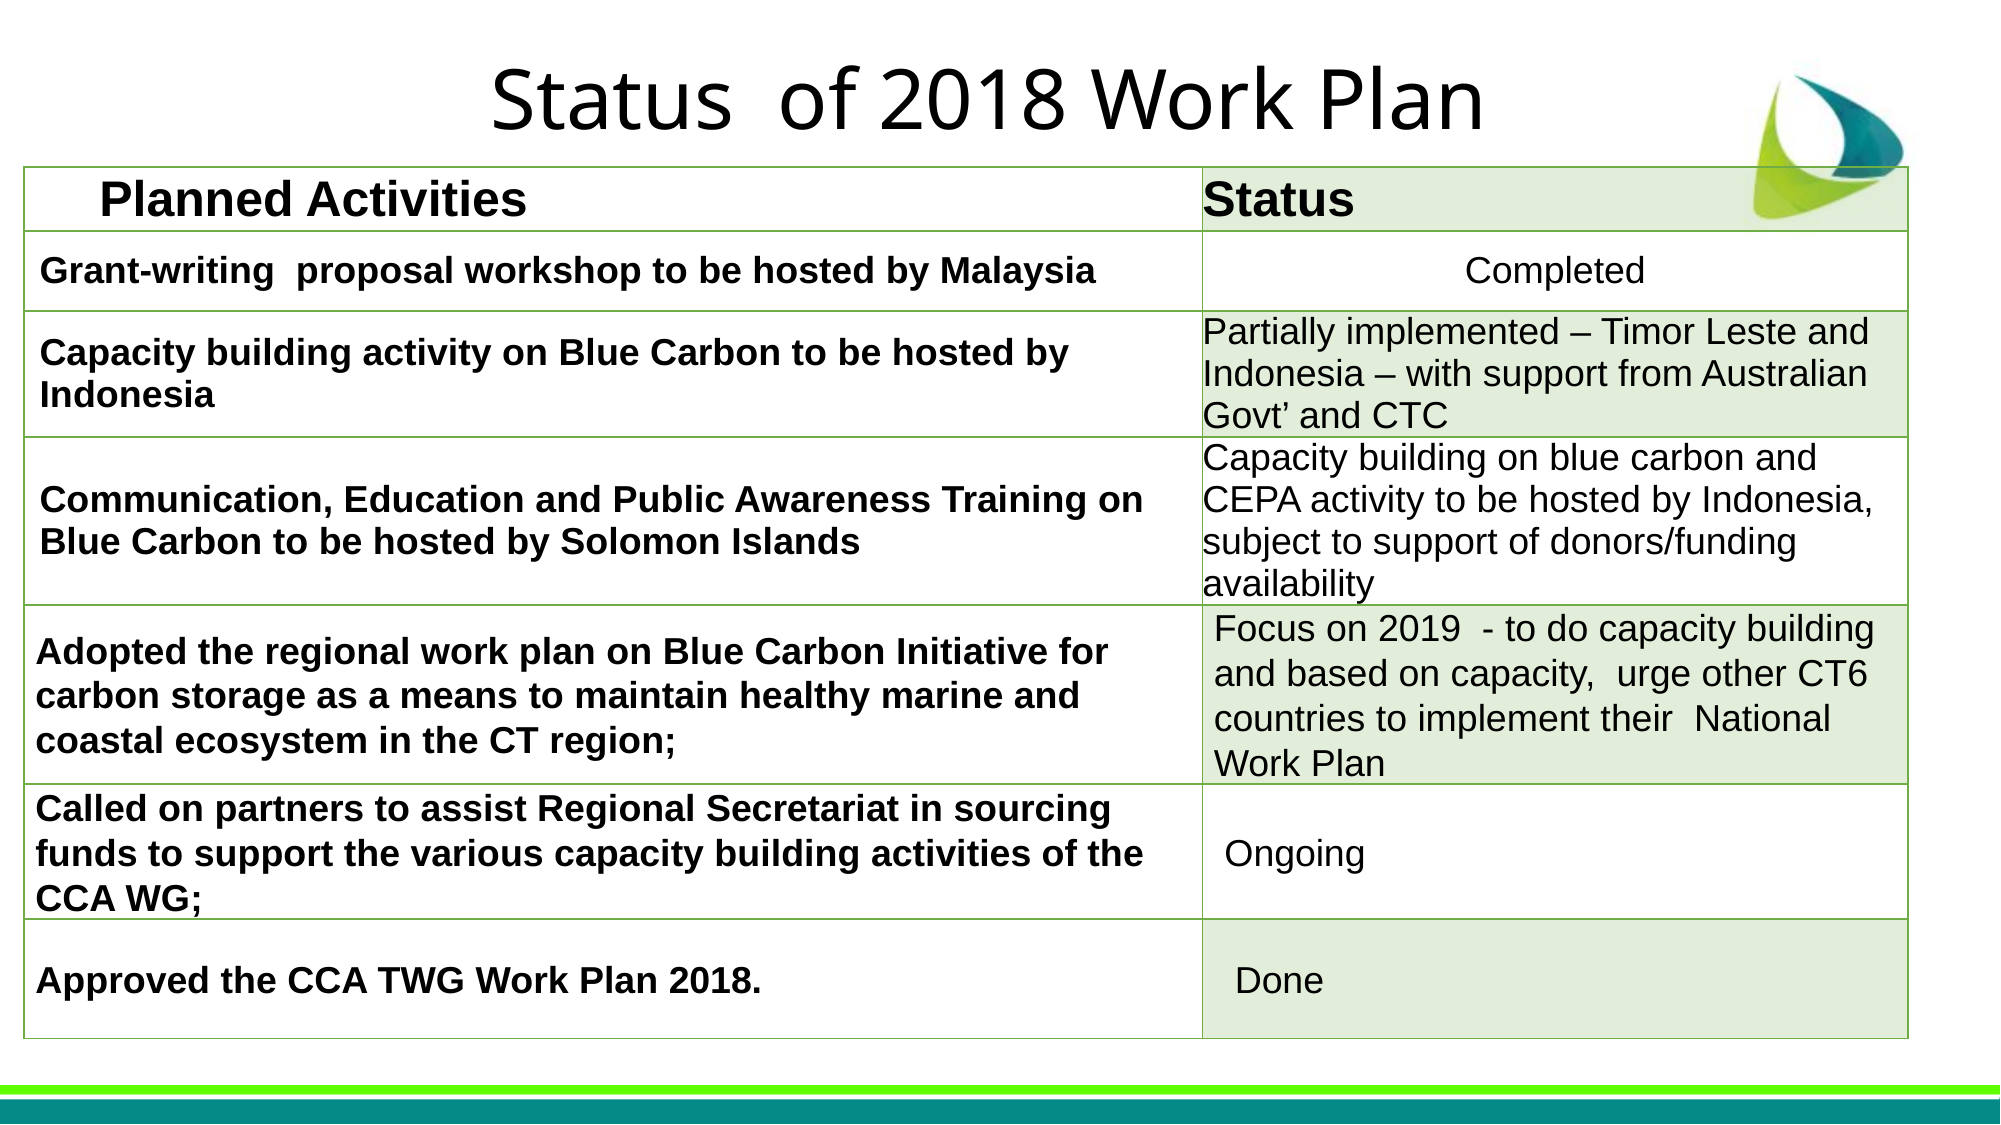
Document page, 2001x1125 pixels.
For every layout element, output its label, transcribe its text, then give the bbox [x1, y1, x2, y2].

table_cell Grant-writing proposal workshop to be hosted by Malaysia [25, 232, 1202, 310]
table_cell Approved the CCA TWG Work Plan 2018. [25, 920, 1202, 1038]
table_header Status [1203, 168, 1907, 230]
table_cell Adopted the regional work plan on Blue Carbon Initiative for carbon storage as a means to maintain healthy marine and coastal ecosystem in the CT region; [25, 606, 1202, 783]
table_cell Focus on 2019 - to do capacity building and based on capacity, urge other CT6 countries to implement their National Work Plan [1203, 606, 1907, 783]
table_cell Partially implemented – Timor Leste and Indonesia – with support from Australian Govt’ and CTC [1203, 312, 1907, 436]
picture [0, 1081, 2000, 1124]
table_cell Completed [1203, 232, 1907, 310]
picture [1863, 59, 1929, 254]
table_cell Called on partners to assist Regional Secretariat in sourcing funds to support the various capacity building activities of the CCA WG; [25, 785, 1202, 918]
table_cell Capacity building on blue carbon and CEPA activity to be hosted by Indonesia, subject to support of donors/funding availability [1203, 438, 1907, 604]
table_header Planned Activities [25, 168, 1202, 230]
title Status of 2018 Work Plan [137, 9, 1863, 166]
table_cell Done [1203, 920, 1907, 1038]
table_cell Communication, Education and Public Awareness Training on Blue Carbon to be hosted by Solomon Islands [25, 438, 1202, 604]
table_cell Capacity building activity on Blue Carbon to be hosted by Indonesia [25, 312, 1202, 436]
table_cell Ongoing [1203, 785, 1907, 918]
